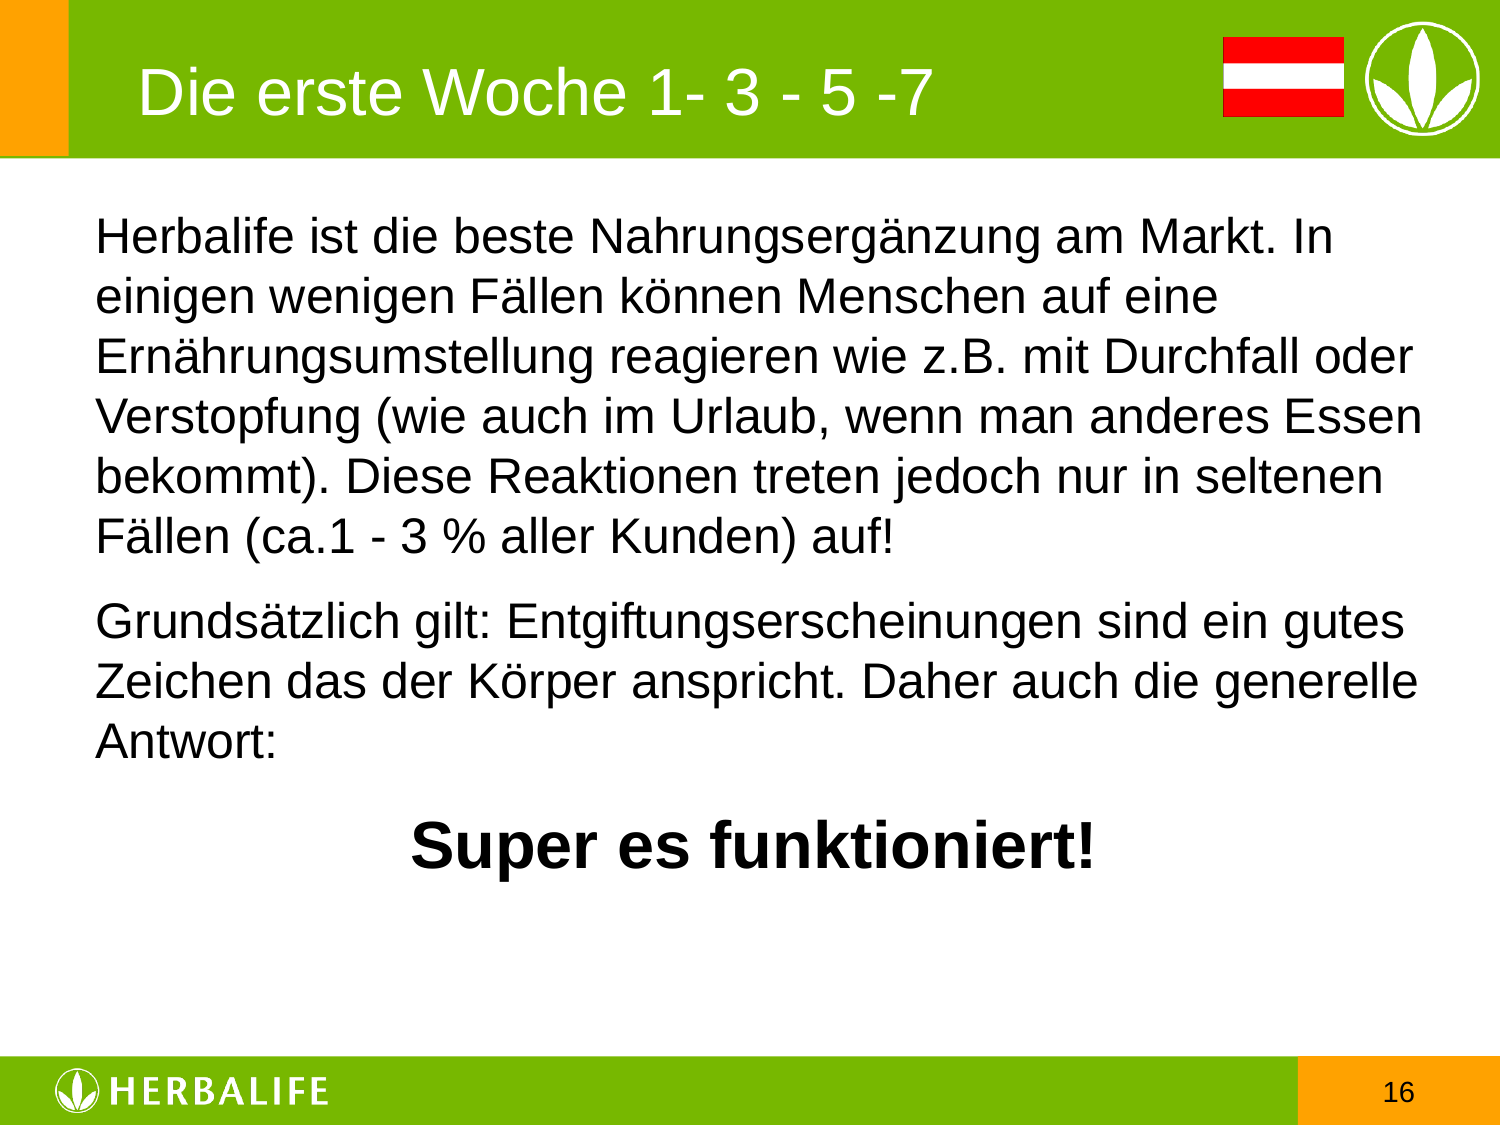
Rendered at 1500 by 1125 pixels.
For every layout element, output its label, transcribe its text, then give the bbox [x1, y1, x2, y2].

picture [55, 1068, 328, 1113]
picture [1365, 21, 1480, 136]
title Die erste Woche 1- 3 - 5 -7 [122, 44, 1456, 137]
picture [1223, 37, 1344, 44]
list Herbalife ist die beste Nahrungsergänzung am Markt. In einigen wenigen Fällen können Menschen auf eine Ernährungsumstellung reagieren wie z.B. mit Durchfall oder Verstopfung (wie auch im Urlaub, wenn man anderes Essen bekommt). Diese Reaktionen treten jedoch nur in seltenen Fällen (ca.1 - 3 % aller Kunden) auf! Grundsätzlich gilt: Entgiftungserscheinungen sind ein gutes Zeichen das der Körper anspricht. Daher auch die generelle Antwort: Super es funktioniert! [80, 195, 1449, 1028]
